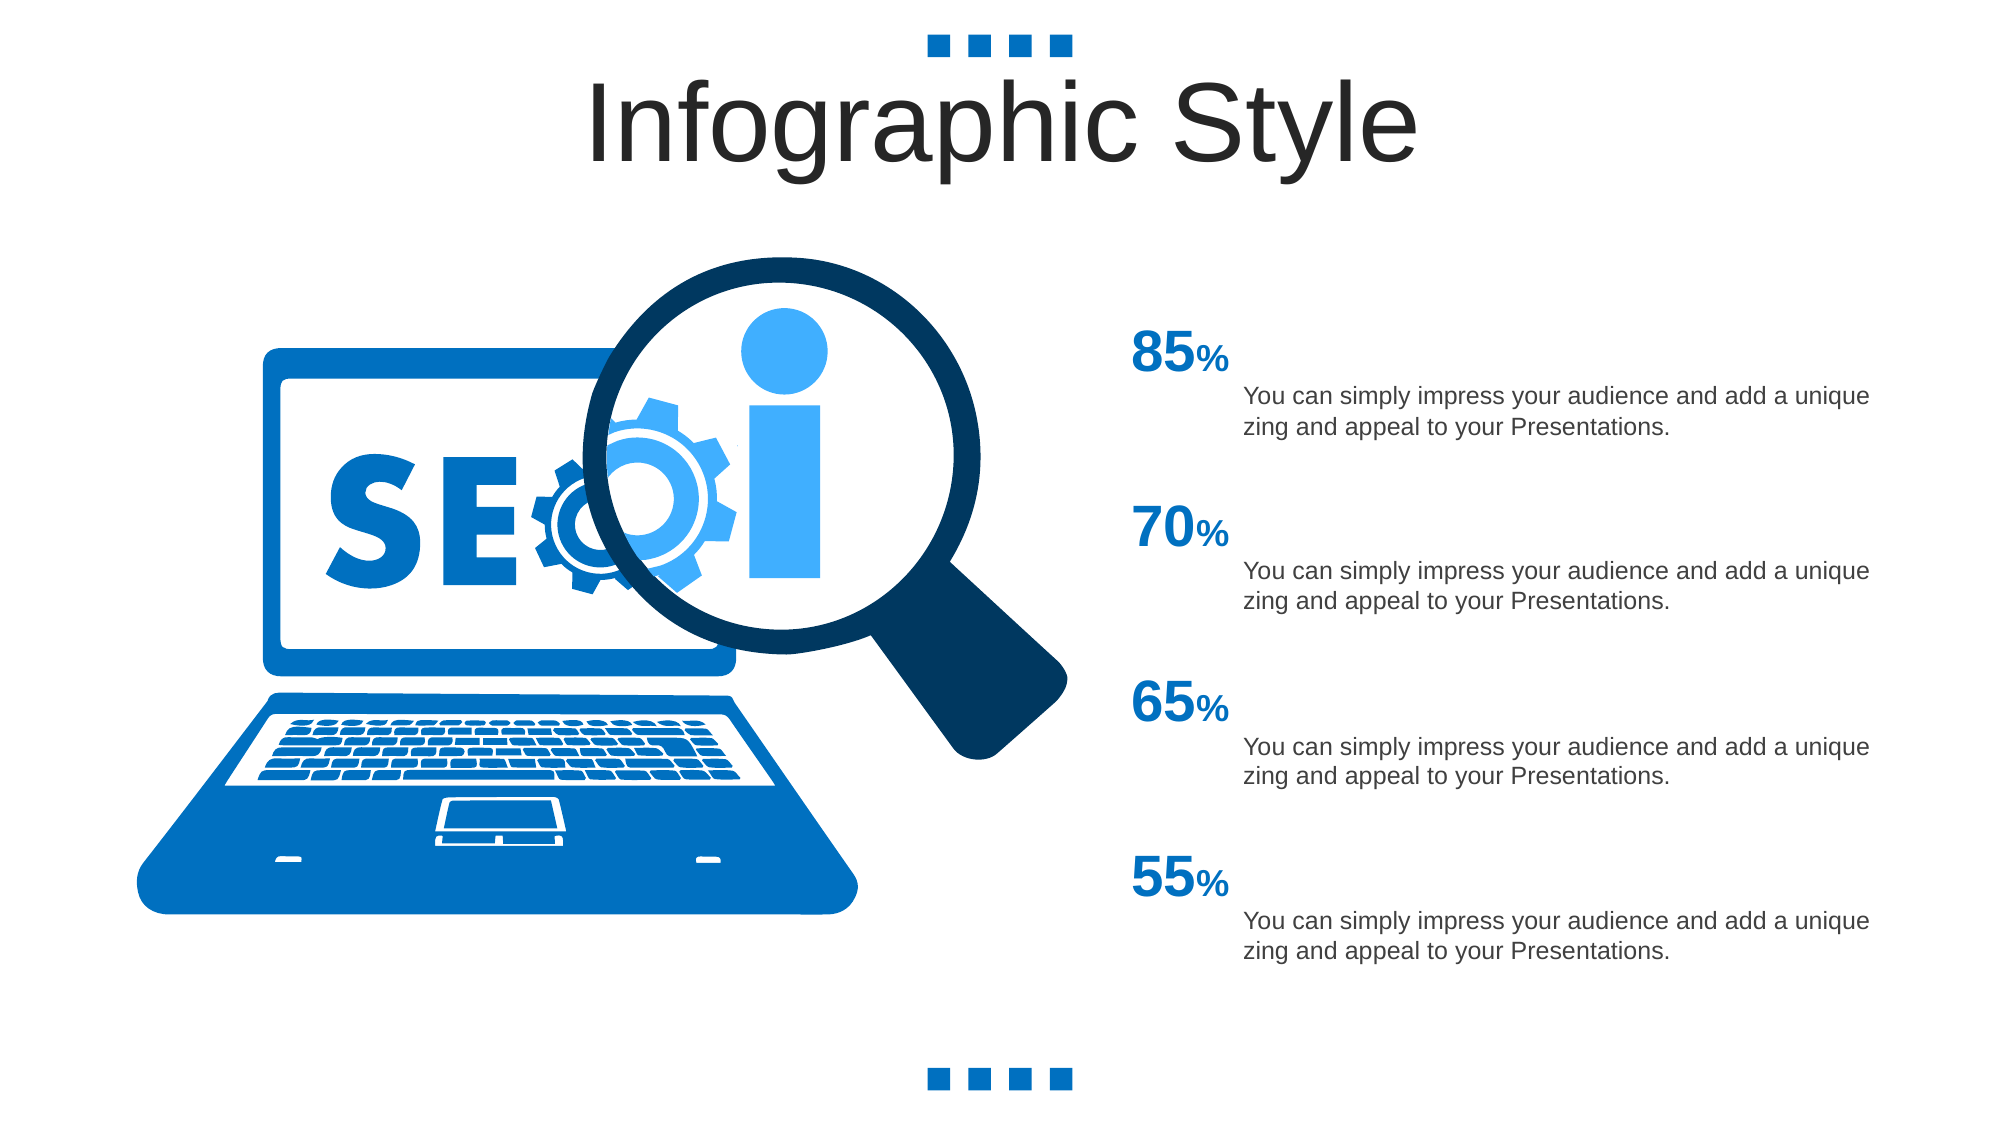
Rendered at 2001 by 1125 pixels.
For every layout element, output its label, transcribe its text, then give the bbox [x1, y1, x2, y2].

text_box You can simply impress your audience and add a unique zing and appeal to your Presentations. [1228, 547, 1922, 625]
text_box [325, 453, 582, 595]
text_box You can simply impress your audience and add a unique zing and appeal to your Presentations. [1228, 897, 1922, 974]
text_box You can simply impress your audience and add a unique zing and appeal to your Presentations. [1228, 722, 1922, 800]
text_box 65% [1107, 655, 1253, 741]
text_box [262, 348, 582, 677]
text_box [582, 257, 1067, 760]
text_box You can simply impress your audience and add a unique zing and appeal to your Presentations. [1228, 372, 1922, 450]
text_box 55% [1107, 830, 1253, 916]
text_box 70% [1107, 480, 1253, 566]
list Infographic Style [53, 65, 1952, 185]
text_box [136, 692, 858, 915]
text_box 85% [1107, 305, 1253, 391]
